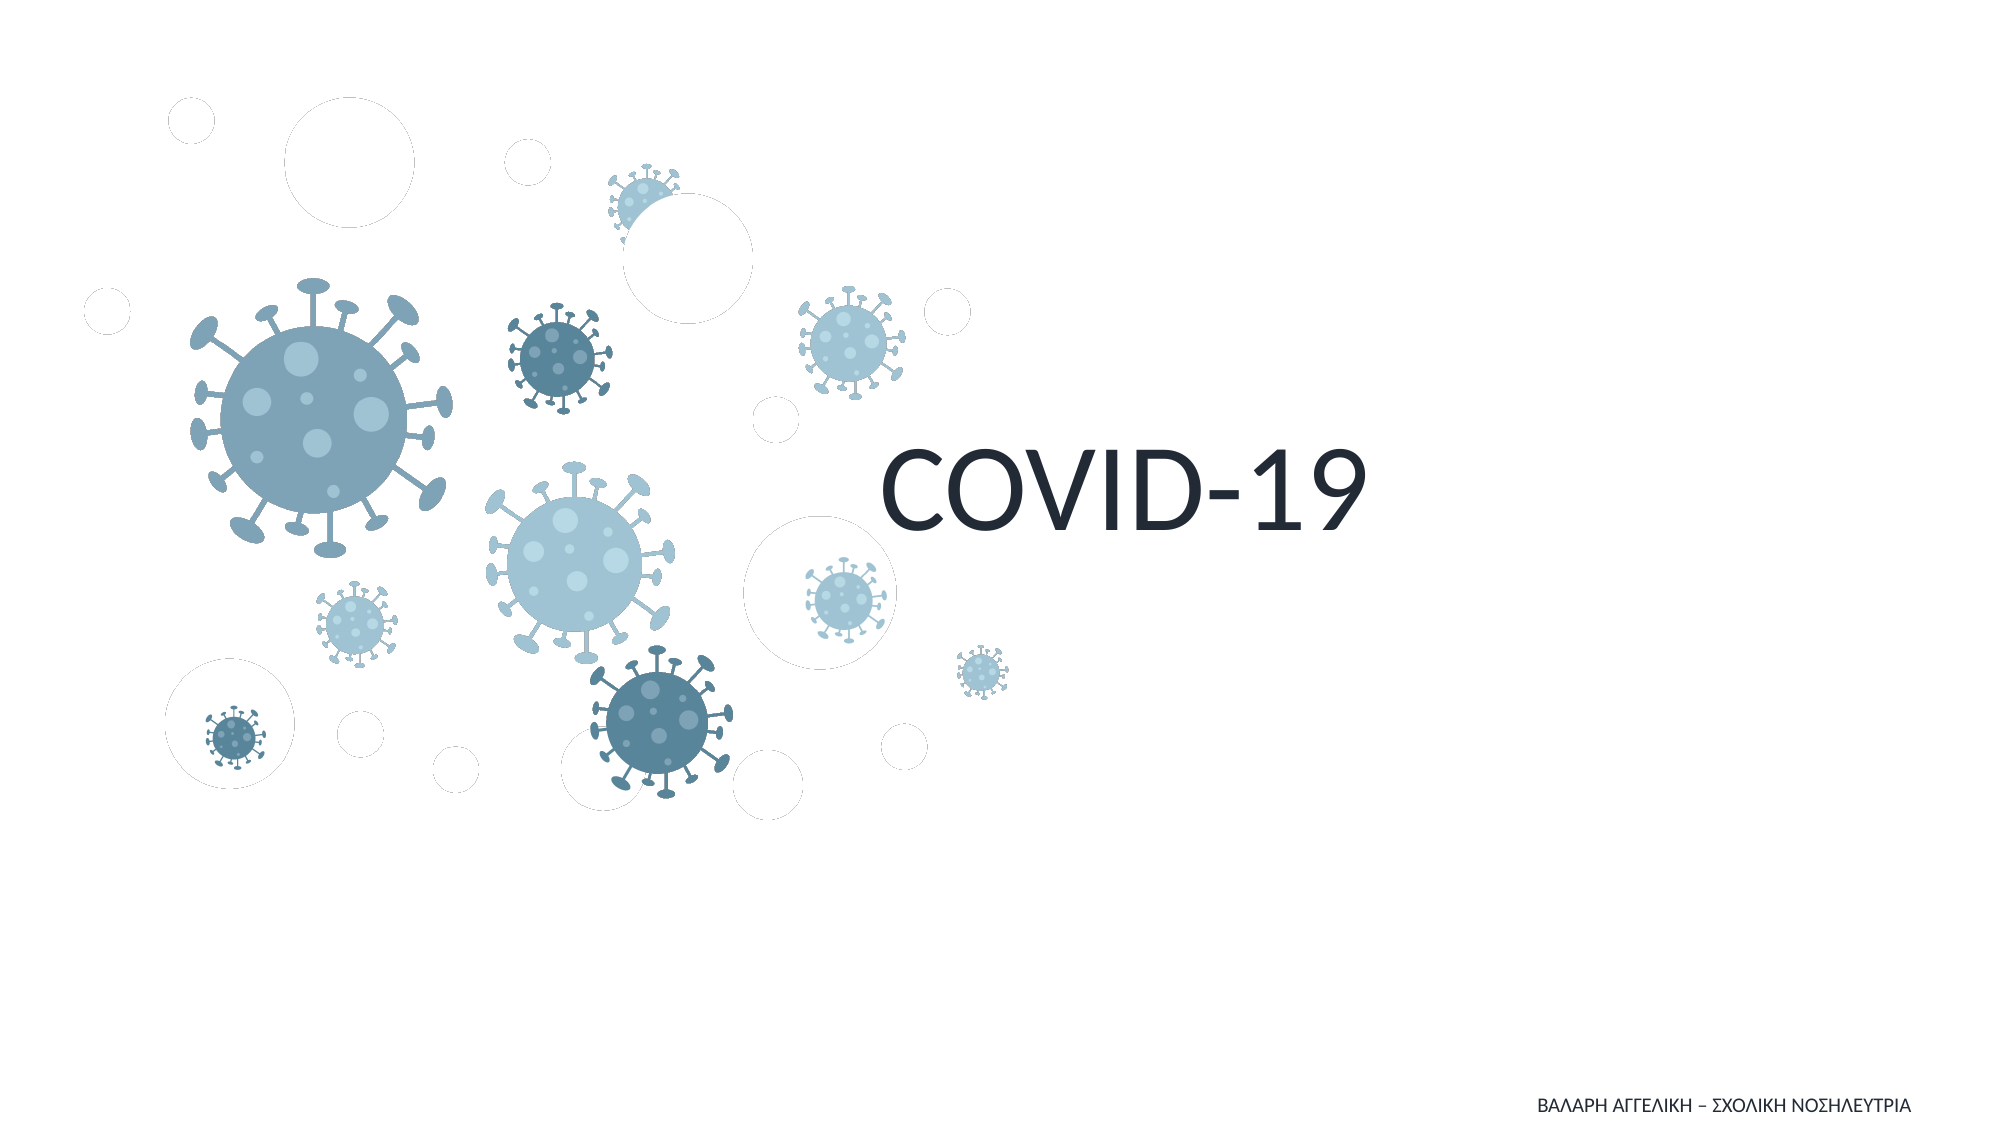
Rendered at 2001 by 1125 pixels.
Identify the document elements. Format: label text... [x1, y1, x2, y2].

text_box ΒΑΛΑΡΗ ΑΓΓΕΛΙΚΗ – ΣΧΟΛΙΚΗ ΝΟΣΗΛΕΥΤΡΙΑ [1522, 1084, 1932, 1125]
text_box COVID-19 [1066, 398, 1386, 564]
picture [26, 0, 1066, 979]
